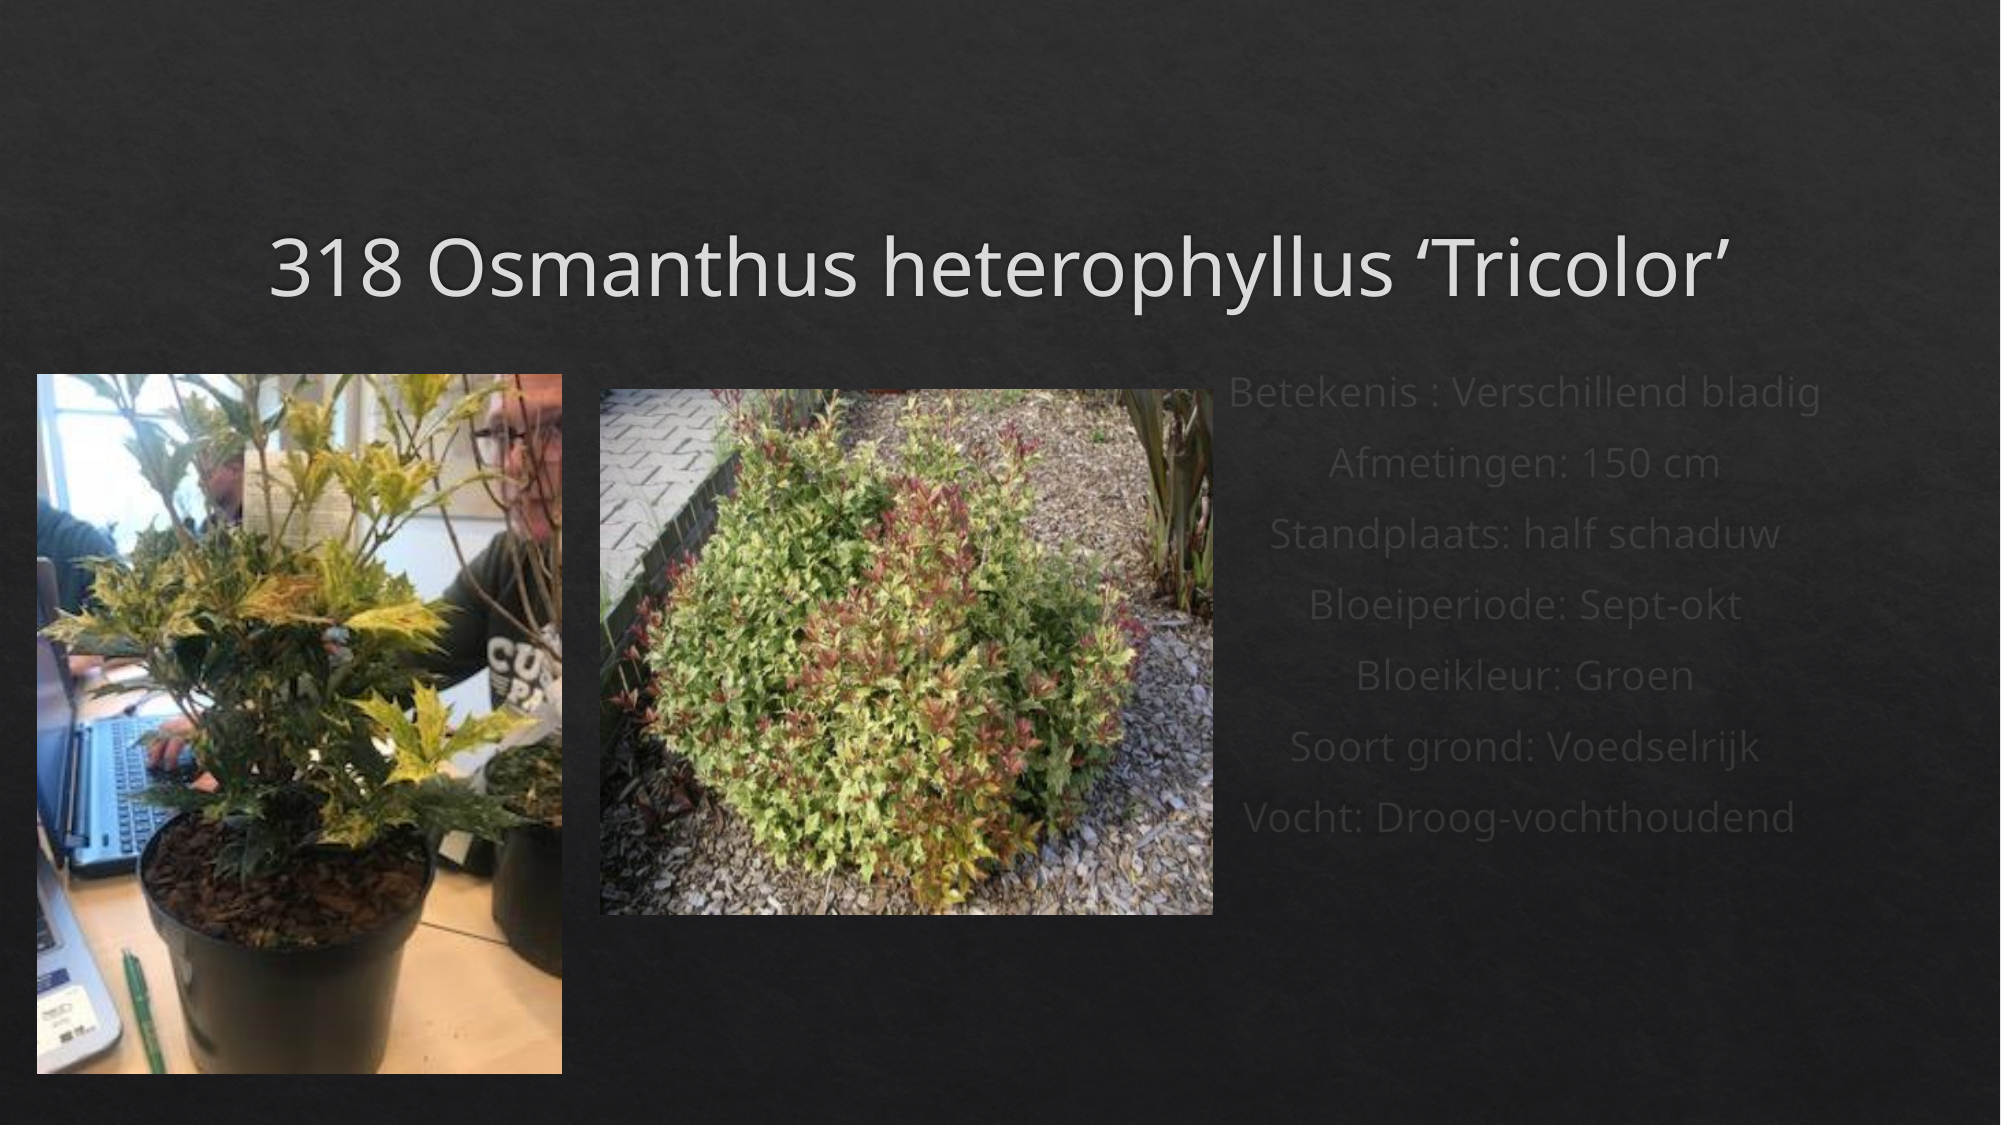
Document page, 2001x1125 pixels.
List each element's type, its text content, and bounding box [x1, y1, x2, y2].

picture [37, 374, 563, 1075]
picture [599, 389, 1214, 915]
subtitle Betekenis : Verschillend bladig Afmetingen: 150 cm Standplaats: half schaduw Bloeiperiode: Sept-okt Bloeikleur: Groen Soort grond: Voedselrijk Vocht: Droog-vochthoudend [1195, 357, 1855, 1103]
title 318 Osmanthus heterophyllus ‘Tricolor’ [249, 184, 1750, 320]
